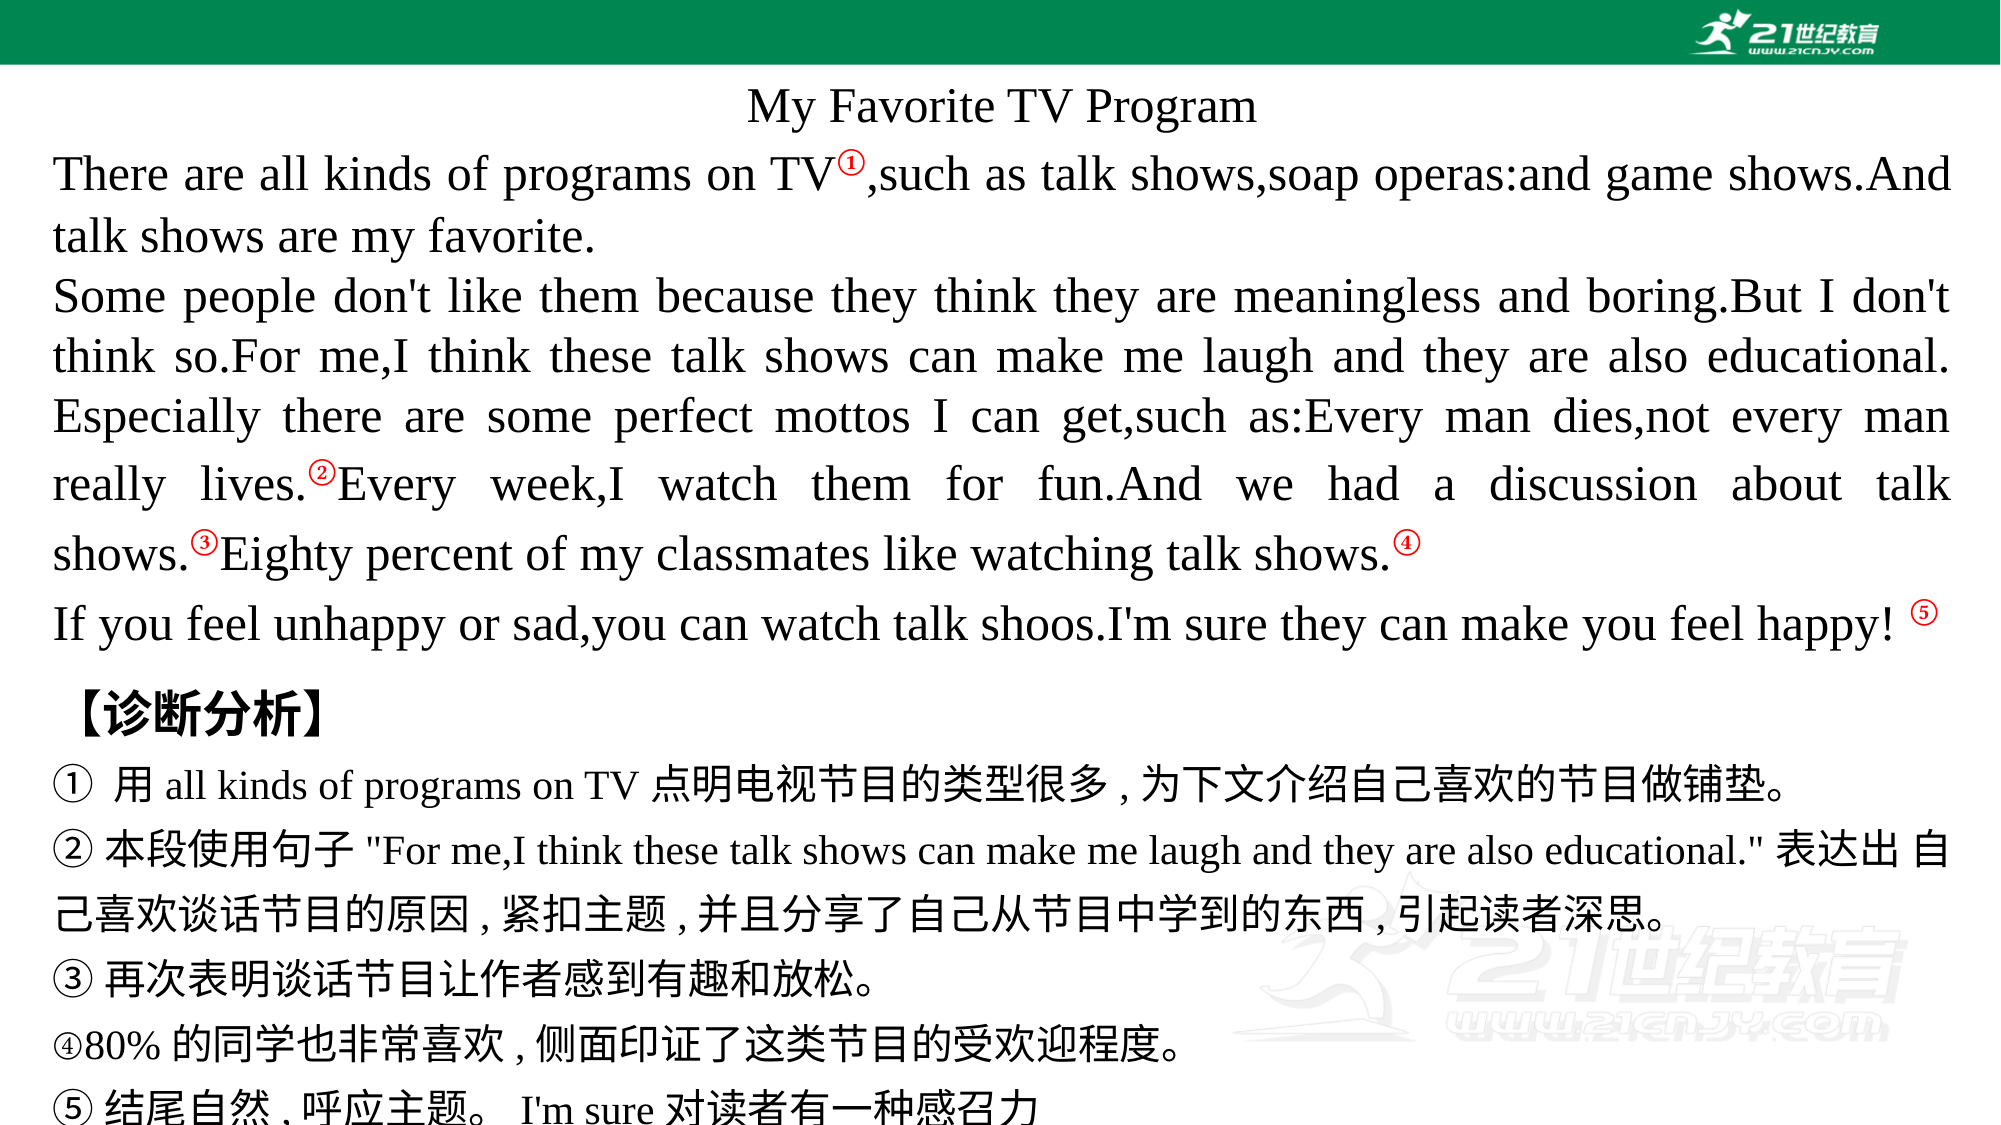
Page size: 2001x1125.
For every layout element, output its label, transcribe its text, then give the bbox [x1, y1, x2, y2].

text_box My Favorite TV Program There are all kinds of programs on TV①,such as talk shows,soap operas:and game shows.And talk shows are my favorite. Some people don't like them because they think they are meaningless and boring.But I don't think so.For me,I think these talk shows can make me laugh and they are also educational. Especially there are some perfect mottos I can get,such as:Every man dies,not every man really lives.②Every week,I watch them for fun.And we had a discussion about talk shows.③Eighty percent of my classmates like watching talk shows.④ If you feel unhappy or sad,you can watch talk shoos.I'm sure they can make you feel happy! ⑤ 【诊断分析】 ① 用all kinds of programs on TV点明电视节目的类型很多,为下文介绍自己喜欢的节目做铺垫。 ②本段使用句子"For me,I think these talk shows can make me laugh and they are also educational."表达出 自己喜欢谈话节目的原因,紧扣主题,并且分享了自己从节目中学到的东西,引起读者深思。 ③再次表明谈话节目让作者感到有趣和放松。 ④80%的同学也非常喜欢,侧面印证了这类节目的受欢迎程度。 ⑤结尾自然,呼应主题。I'm sure对读者有一种感召力 [37, 65, 1967, 1125]
picture [0, 0, 2001, 1125]
